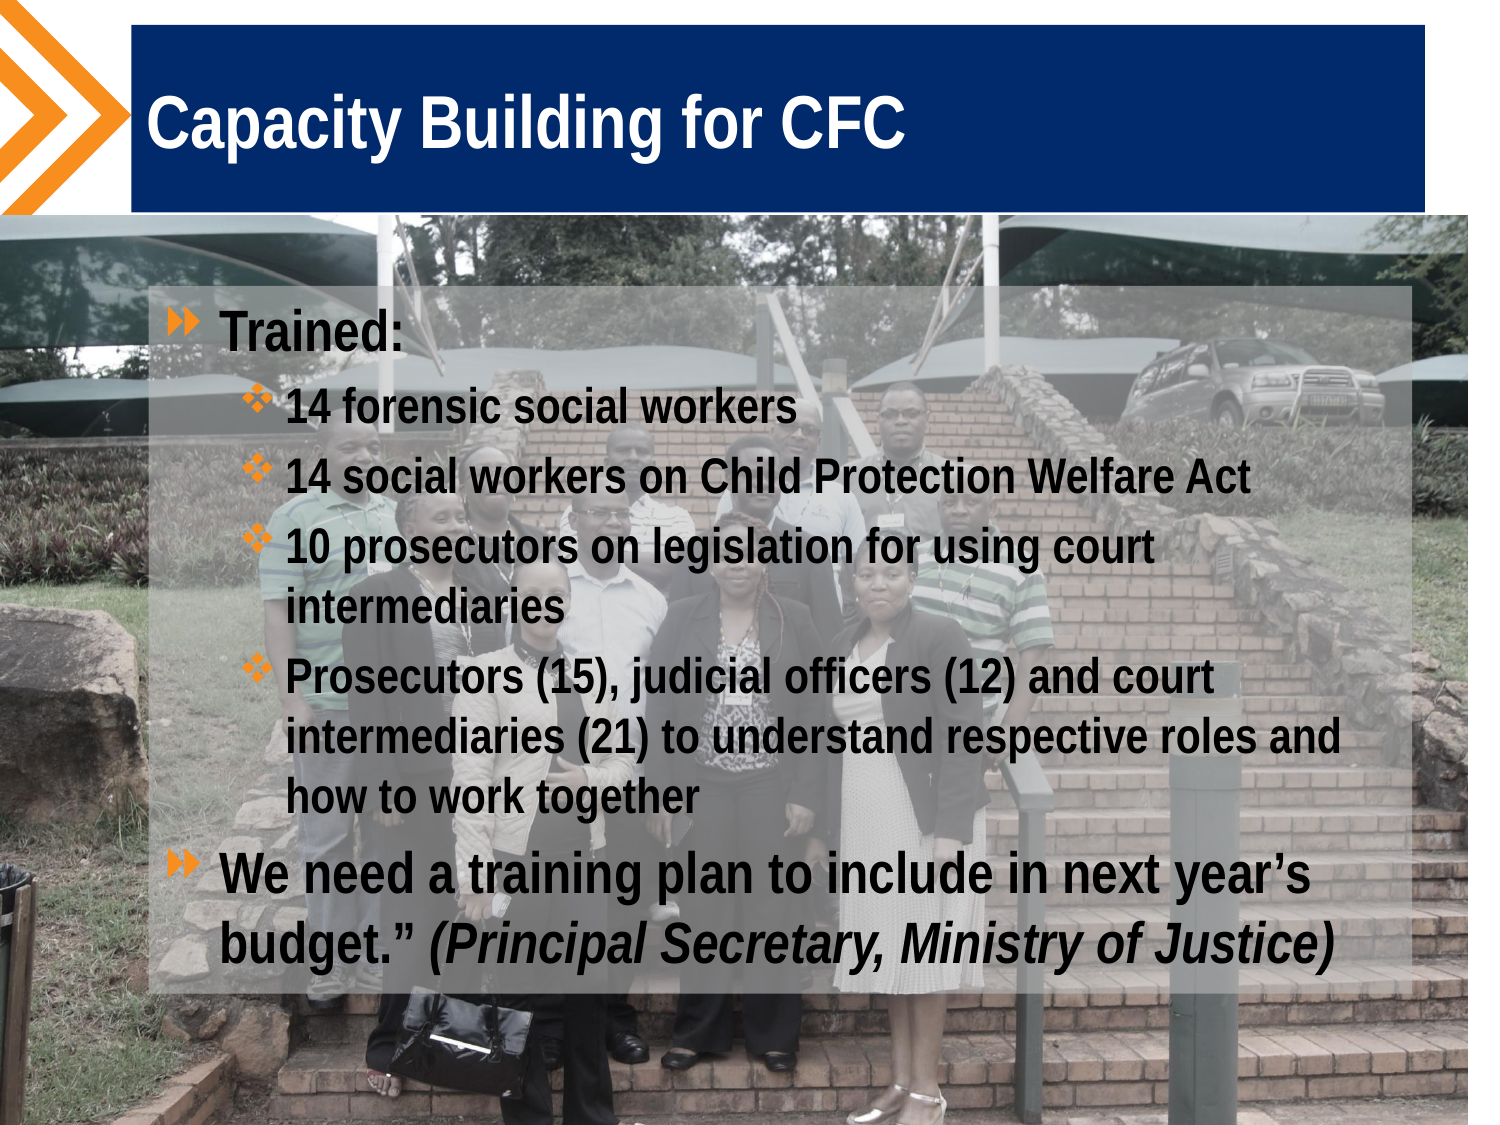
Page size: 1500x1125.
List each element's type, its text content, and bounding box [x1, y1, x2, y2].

title Capacity Building for CFC [131, 24, 1426, 213]
picture [0, 215, 1468, 1125]
